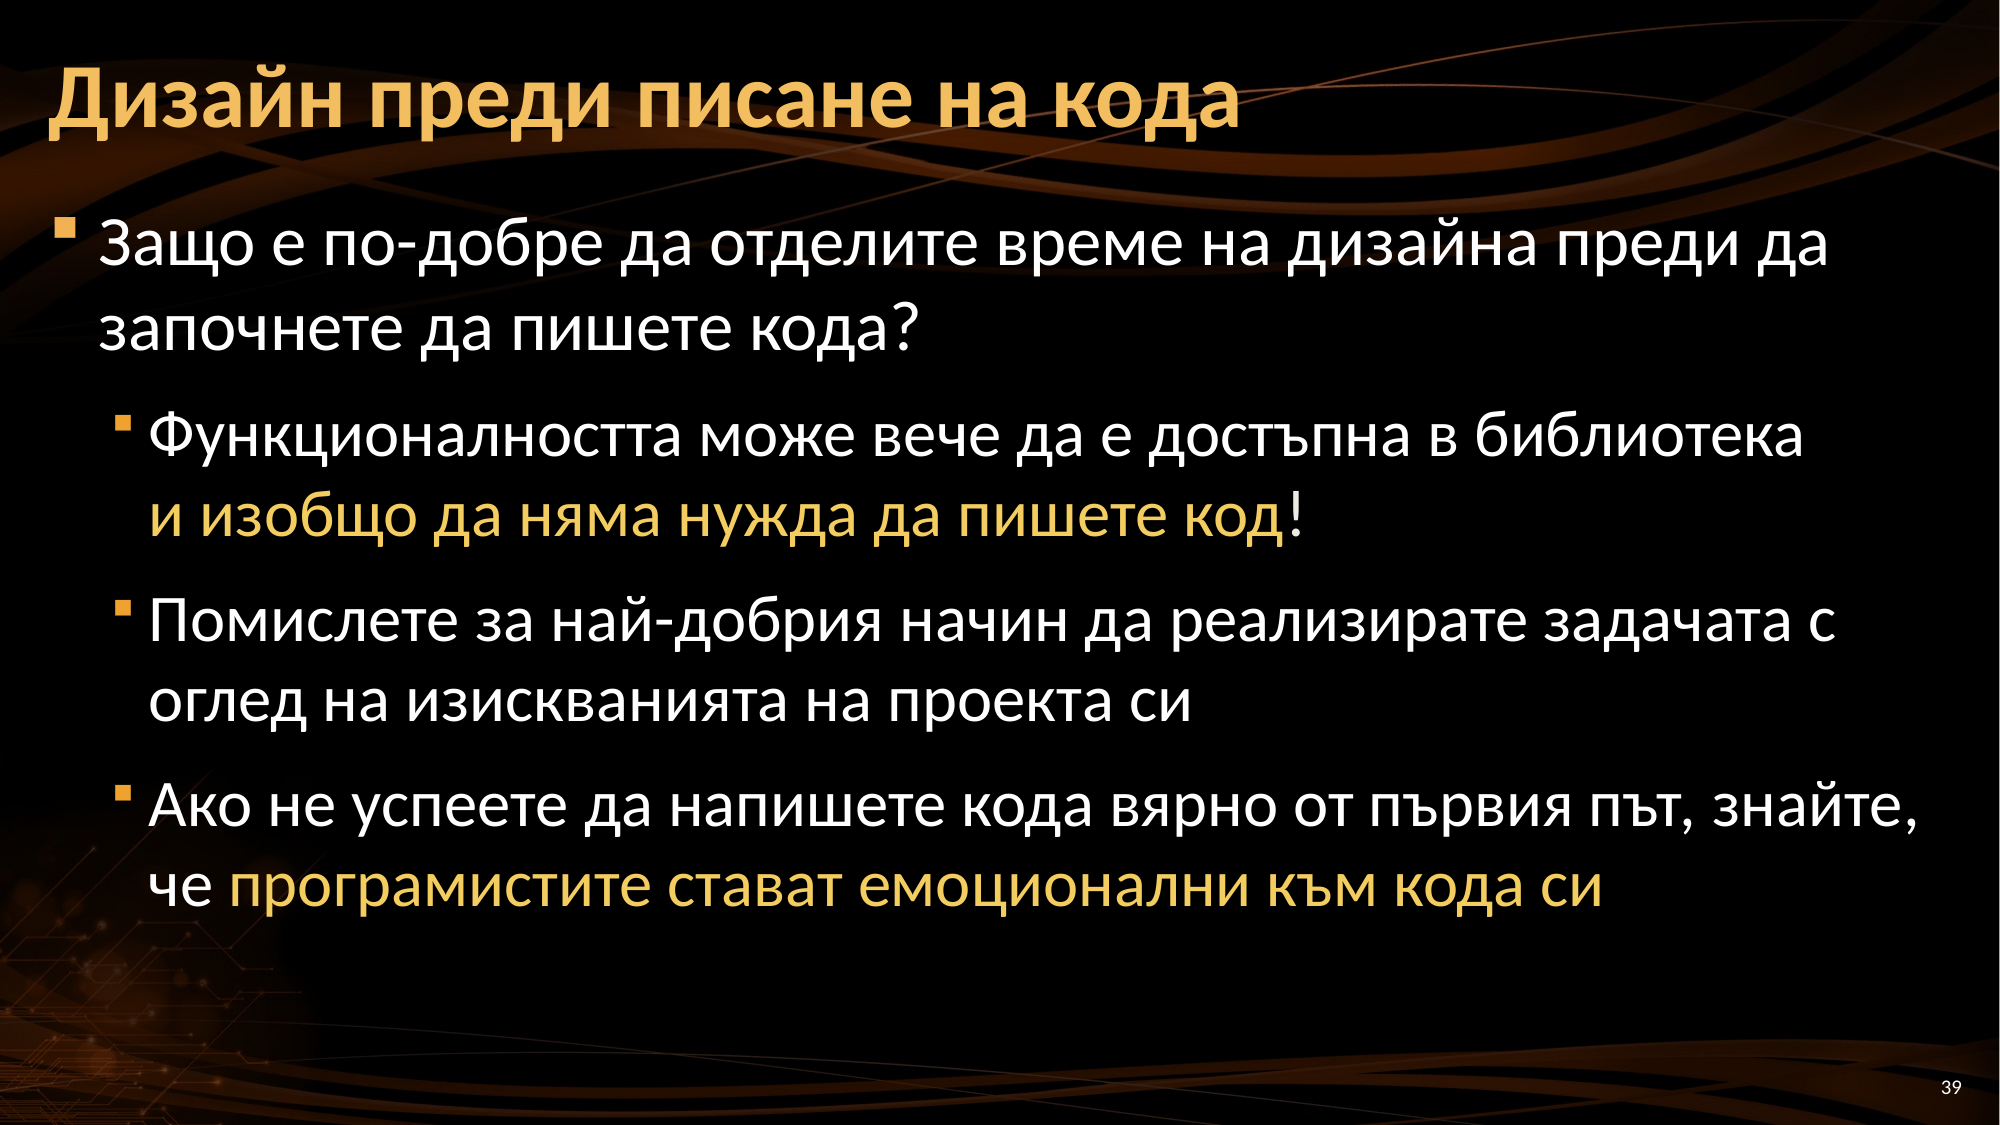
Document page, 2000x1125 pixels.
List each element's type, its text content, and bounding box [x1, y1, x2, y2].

list Защо е по-добре да отделите време на дизайна преди да започнете да пишете кода? Функционалността може вече да е достъпна в библиотека и изобщо да няма нужда да пишете код! Помислете за най-добрия начин да реализирате задачата с оглед на изискванията на проекта си Ако не успеете да напишете кода вярно от първия път, знайте, че програмистите стават емоционални към кода си [31, 189, 1968, 1103]
slide_number 39 [1897, 1070, 1968, 1103]
title Дизайн преди писане на кода [30, 6, 1968, 189]
picture [0, 0, 2000, 1125]
